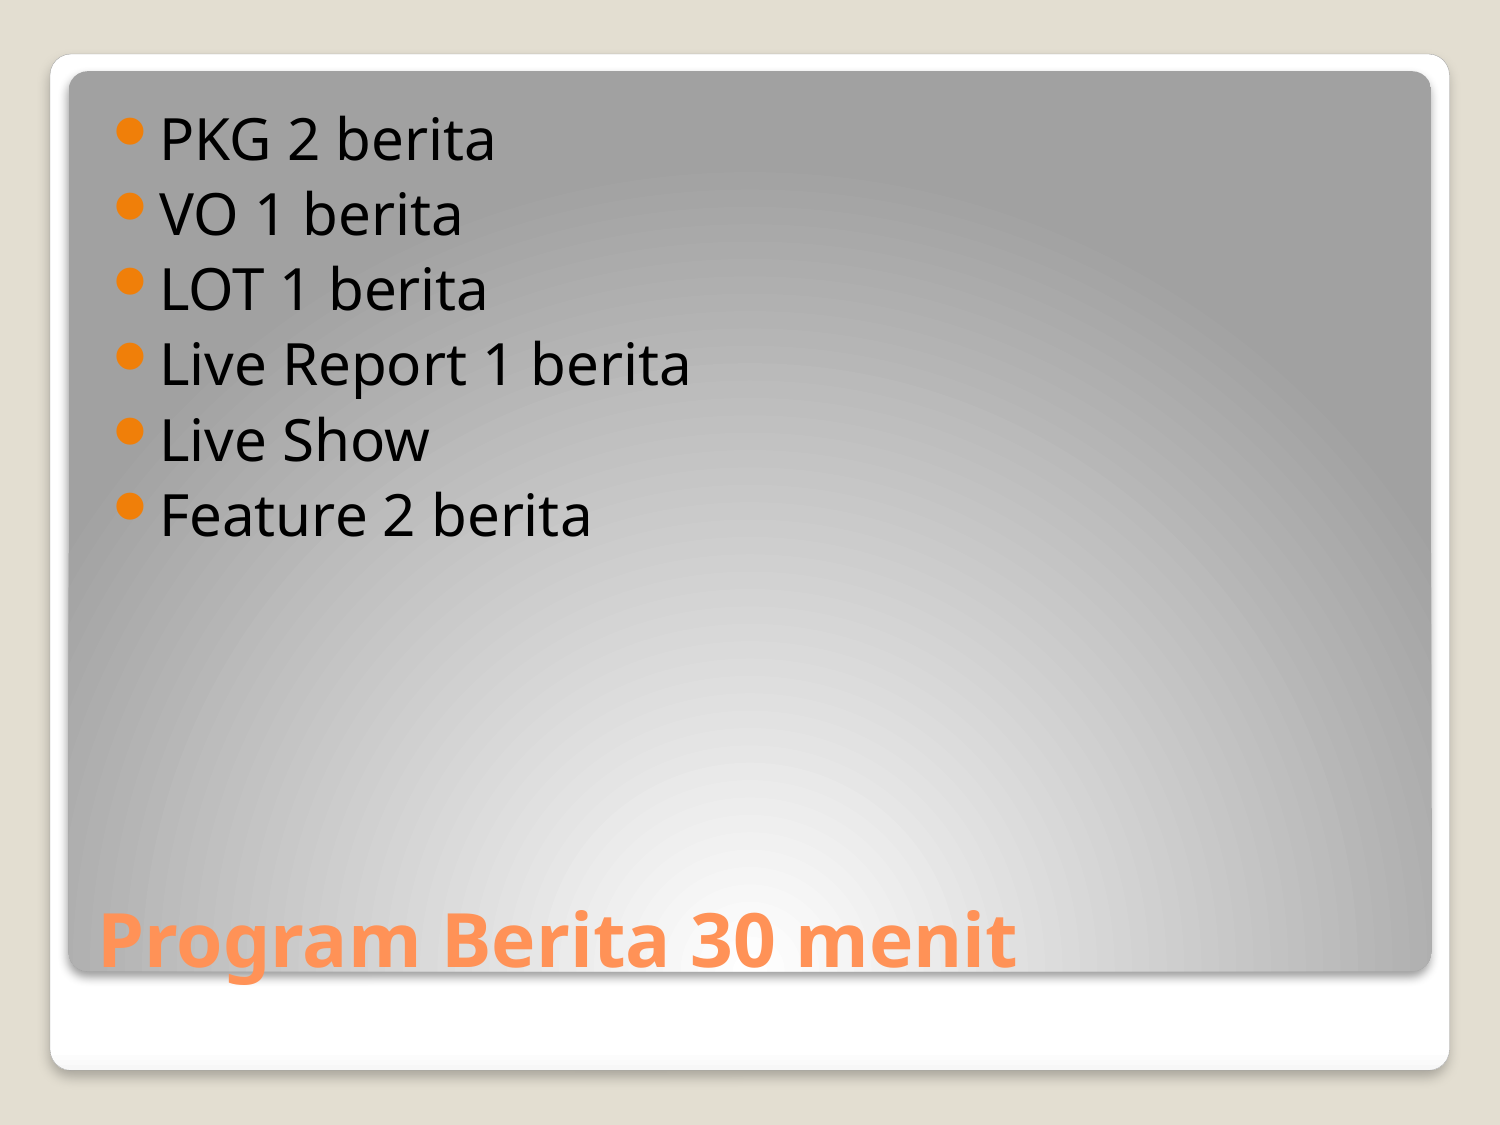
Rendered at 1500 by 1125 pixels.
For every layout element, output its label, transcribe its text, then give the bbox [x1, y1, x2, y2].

title Program Berita 30 menit [82, 817, 1425, 990]
list PKG 2 berita VO 1 berita LOT 1 berita Live Report 1 berita Live Show Feature 2 berita [82, 86, 1425, 774]
